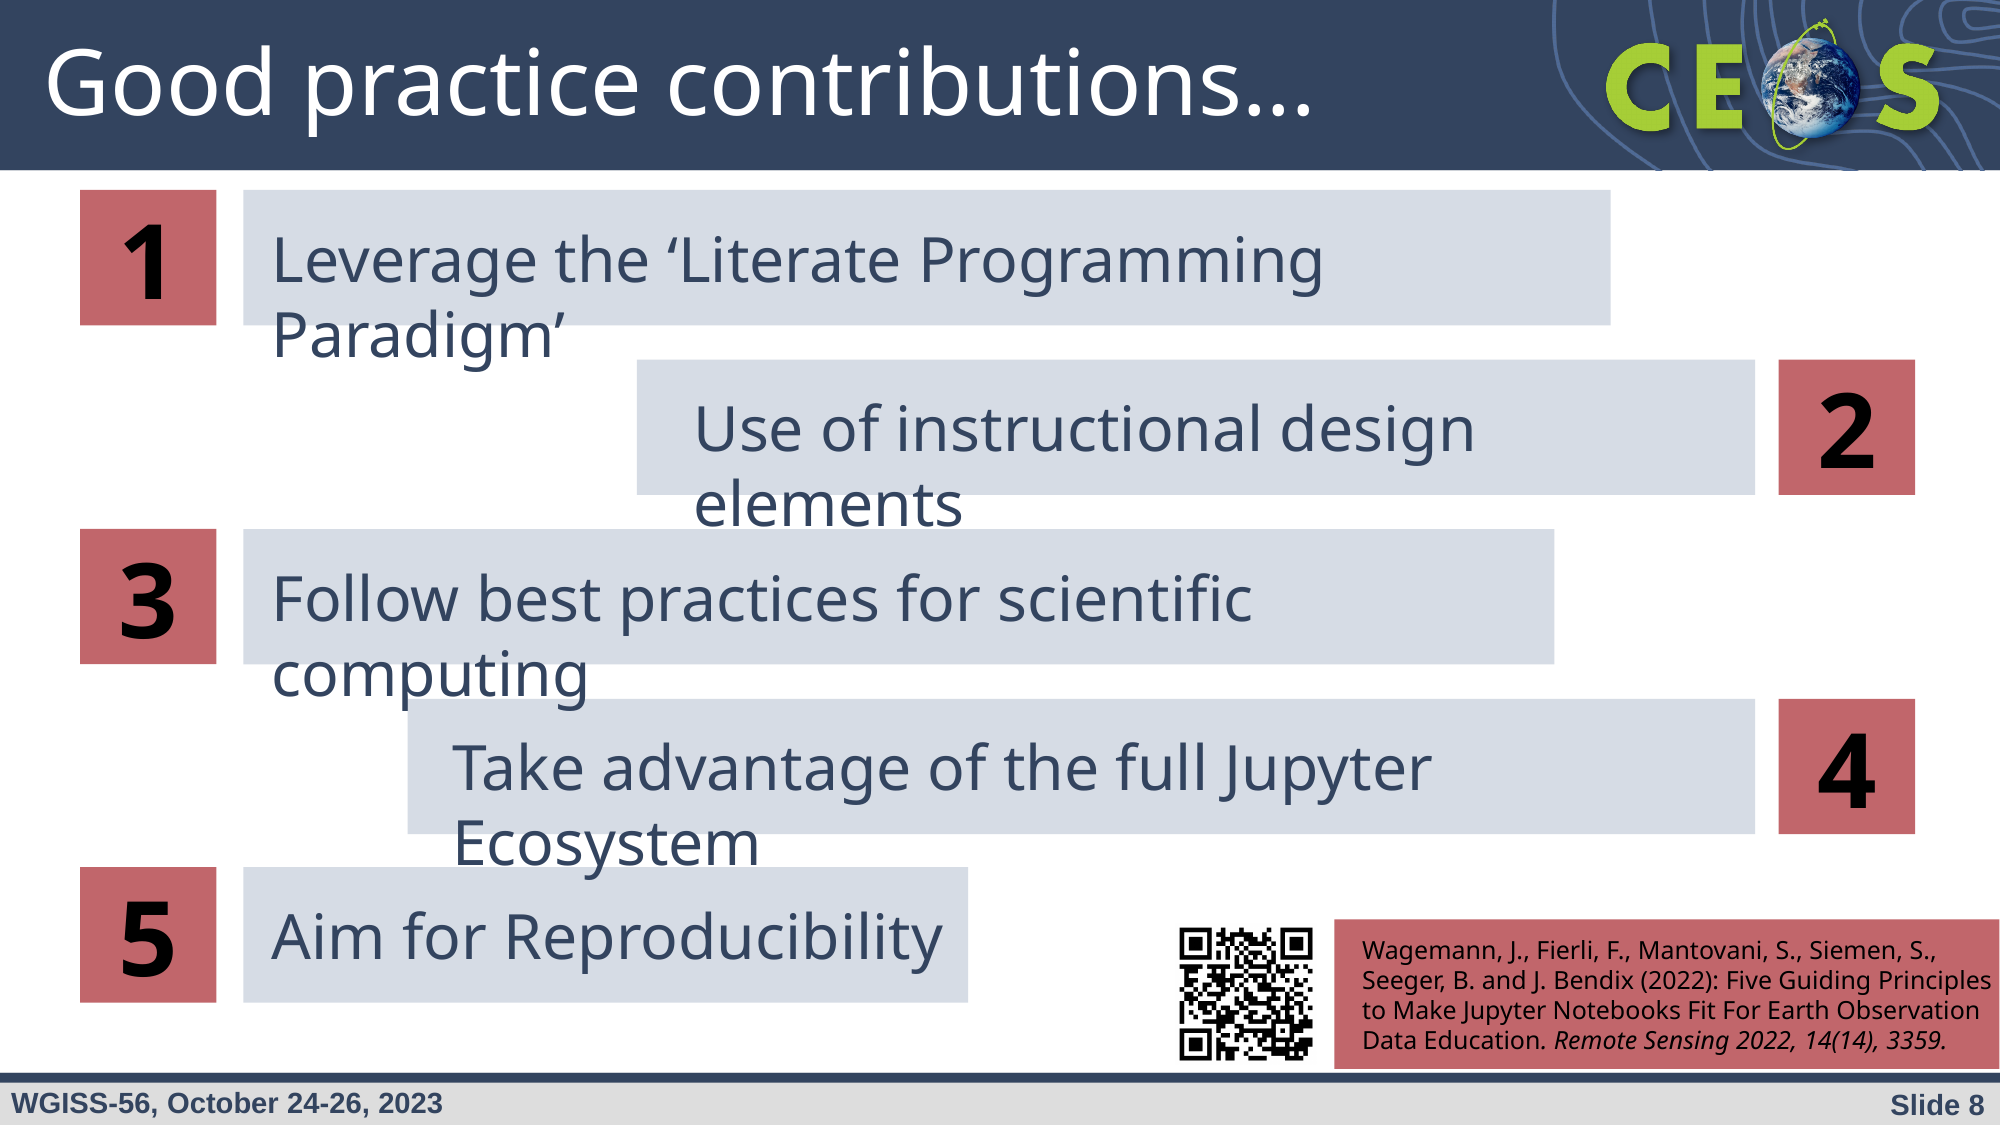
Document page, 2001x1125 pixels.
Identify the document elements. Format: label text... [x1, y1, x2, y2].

text_box Leverage the ‘Literate Programming Paradigm’ [256, 212, 1644, 377]
picture [1174, 922, 1317, 1065]
text_box [636, 359, 1756, 495]
text_box [243, 867, 969, 1003]
text_box 3 [80, 528, 217, 665]
text_box [243, 529, 1555, 665]
title Good practice contributions... [28, 28, 1569, 157]
text_box Use of instructional design elements [678, 381, 1742, 547]
text_box [407, 698, 1756, 835]
picture [1552, 0, 2000, 171]
text_box Wagemann, J., Fierli, F., Mantovani, S., Siemen, S., Seeger, B. and J. Bendix (2022): Five Guiding Principles to Make Jupyter Notebooks Fit For Earth Observation Data Education. Remote Sensing 2022, 14(14), 3359. [1334, 919, 2000, 1069]
text_box Aim for Reproducibility [256, 889, 982, 980]
text_box 4 [1778, 698, 1916, 835]
text_box 5 [80, 867, 217, 1003]
text_box 1 [80, 189, 217, 326]
text_box Follow best practices for scientific computing [256, 551, 1531, 717]
text_box 2 [1778, 359, 1916, 495]
text_box Take advantage of the full Jupyter Ecosystem [437, 721, 1742, 886]
text_box [243, 189, 1611, 326]
